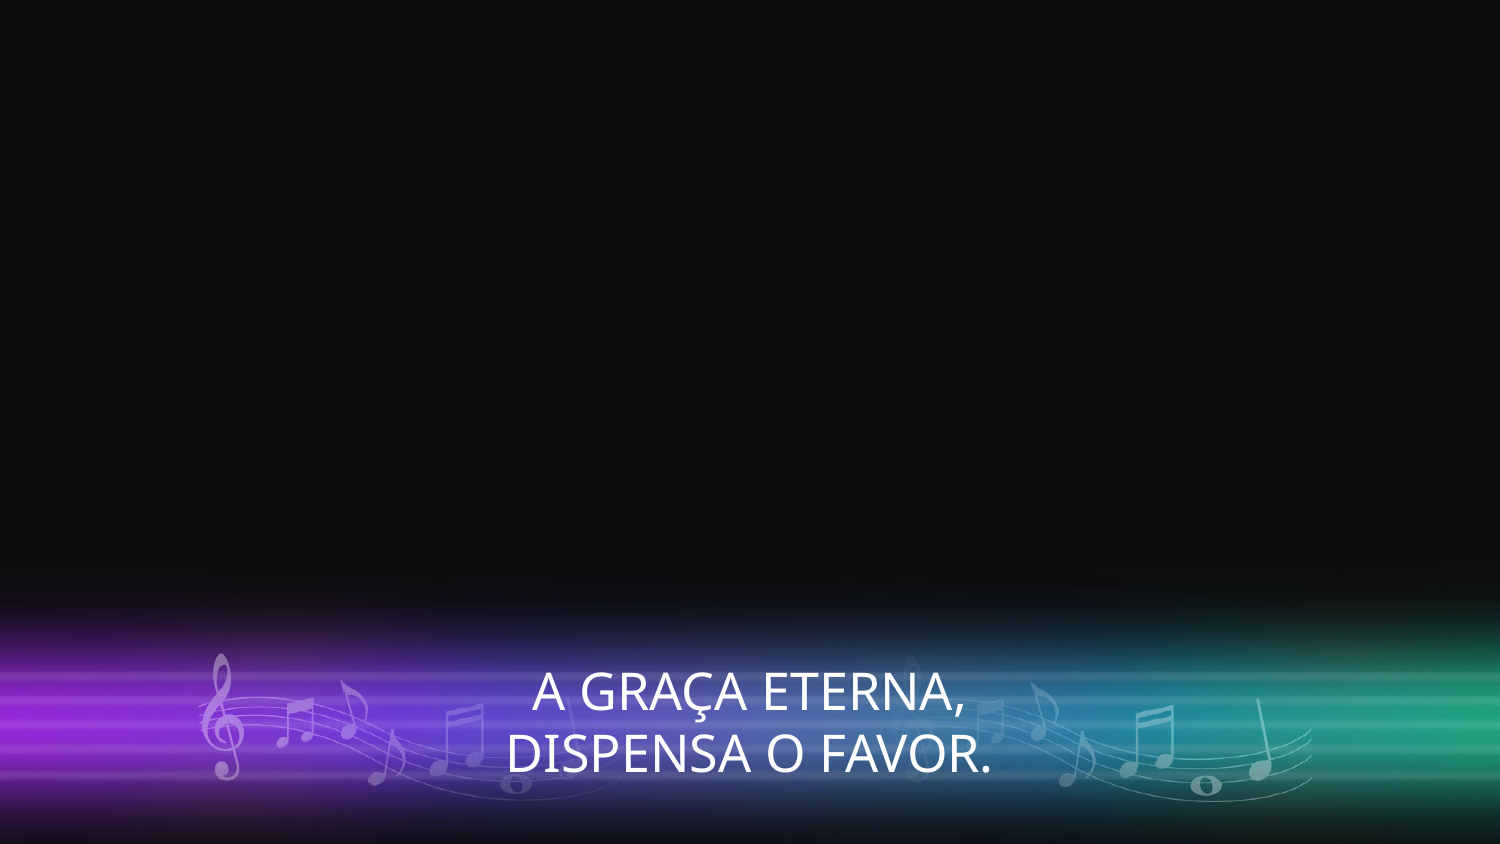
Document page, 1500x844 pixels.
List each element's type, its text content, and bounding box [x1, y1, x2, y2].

text_box A GRAÇA ETERNA, DISPENSA O FAVOR. [265, 651, 1235, 791]
picture [0, 0, 1500, 844]
